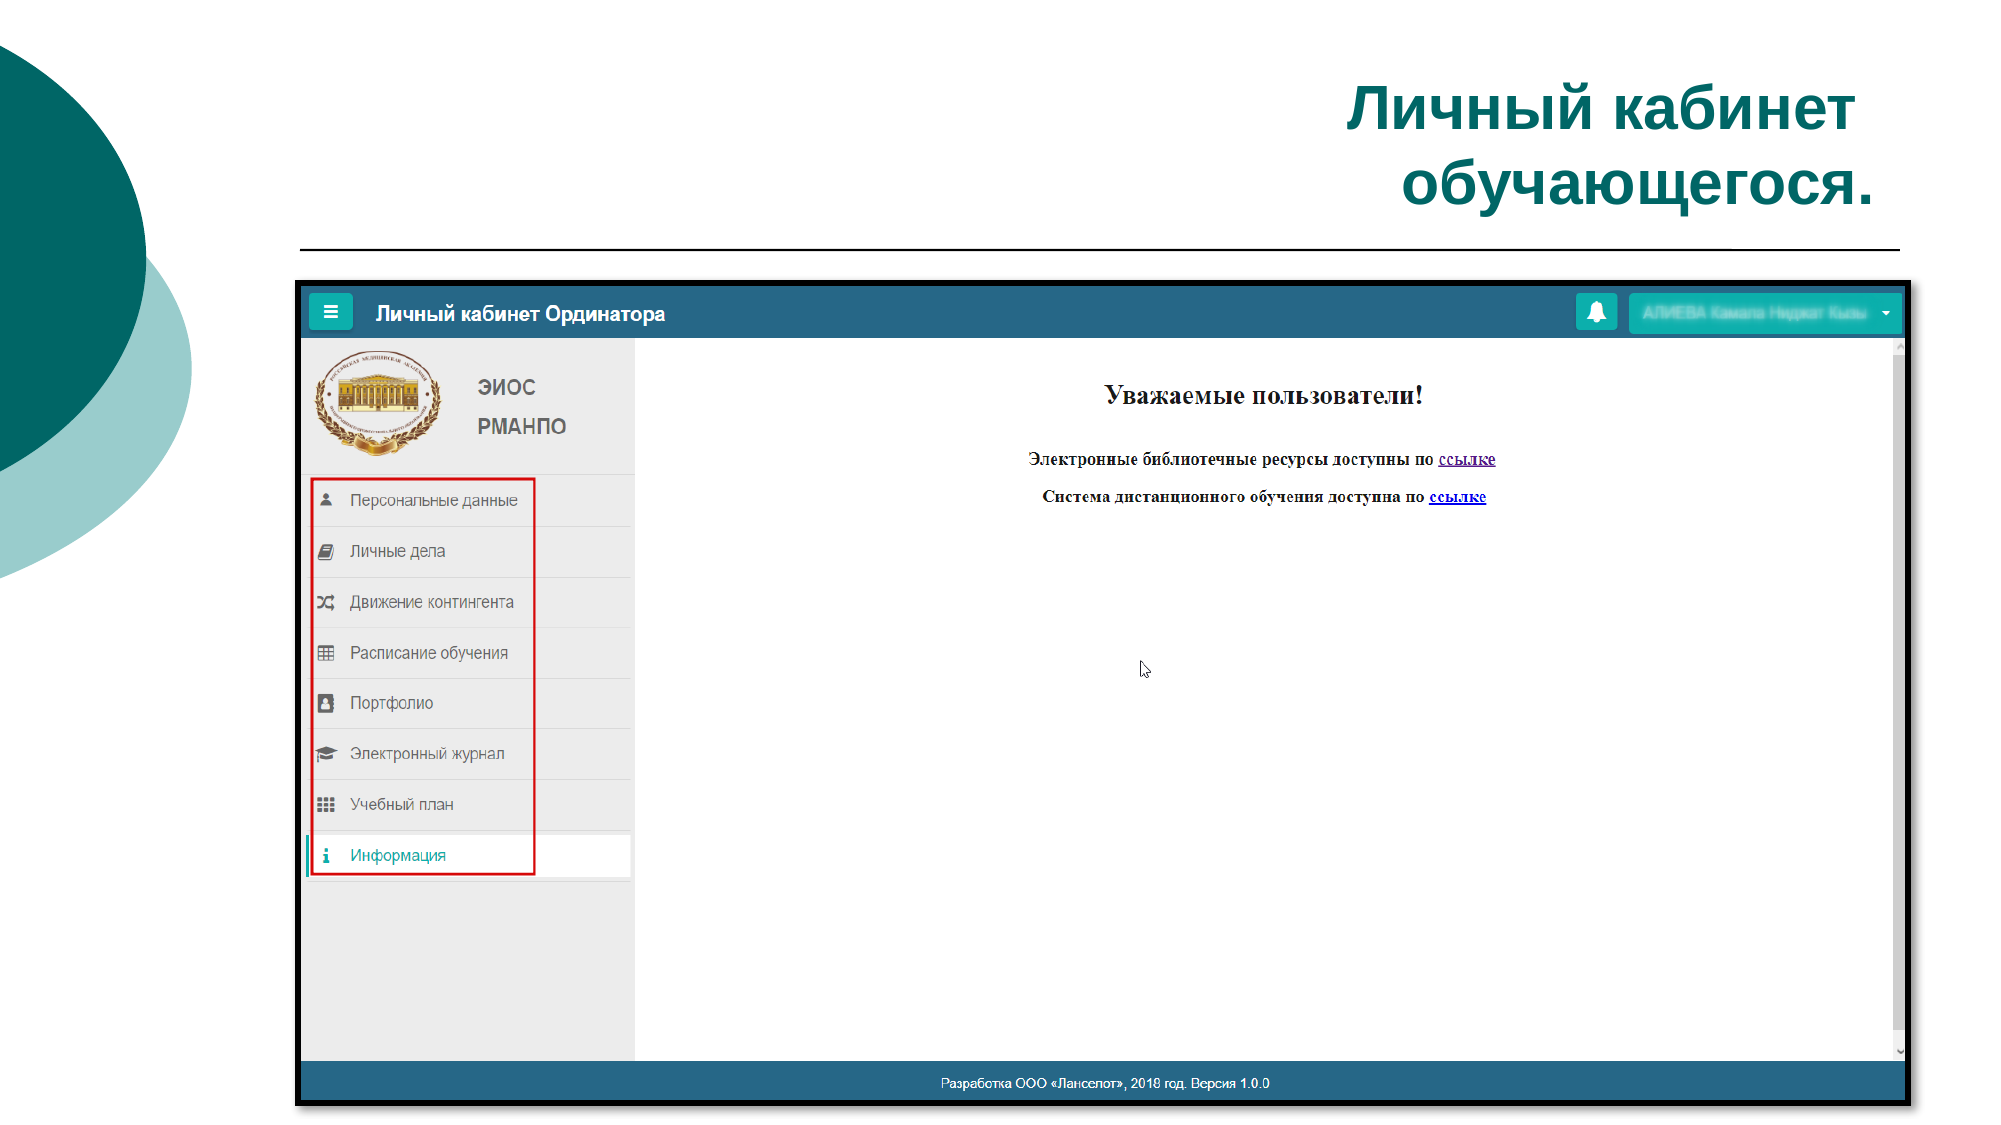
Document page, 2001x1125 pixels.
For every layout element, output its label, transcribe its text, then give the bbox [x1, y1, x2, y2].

text_box Личный кабинет обучающегося. [472, 59, 1890, 225]
picture [300, 286, 1906, 1100]
